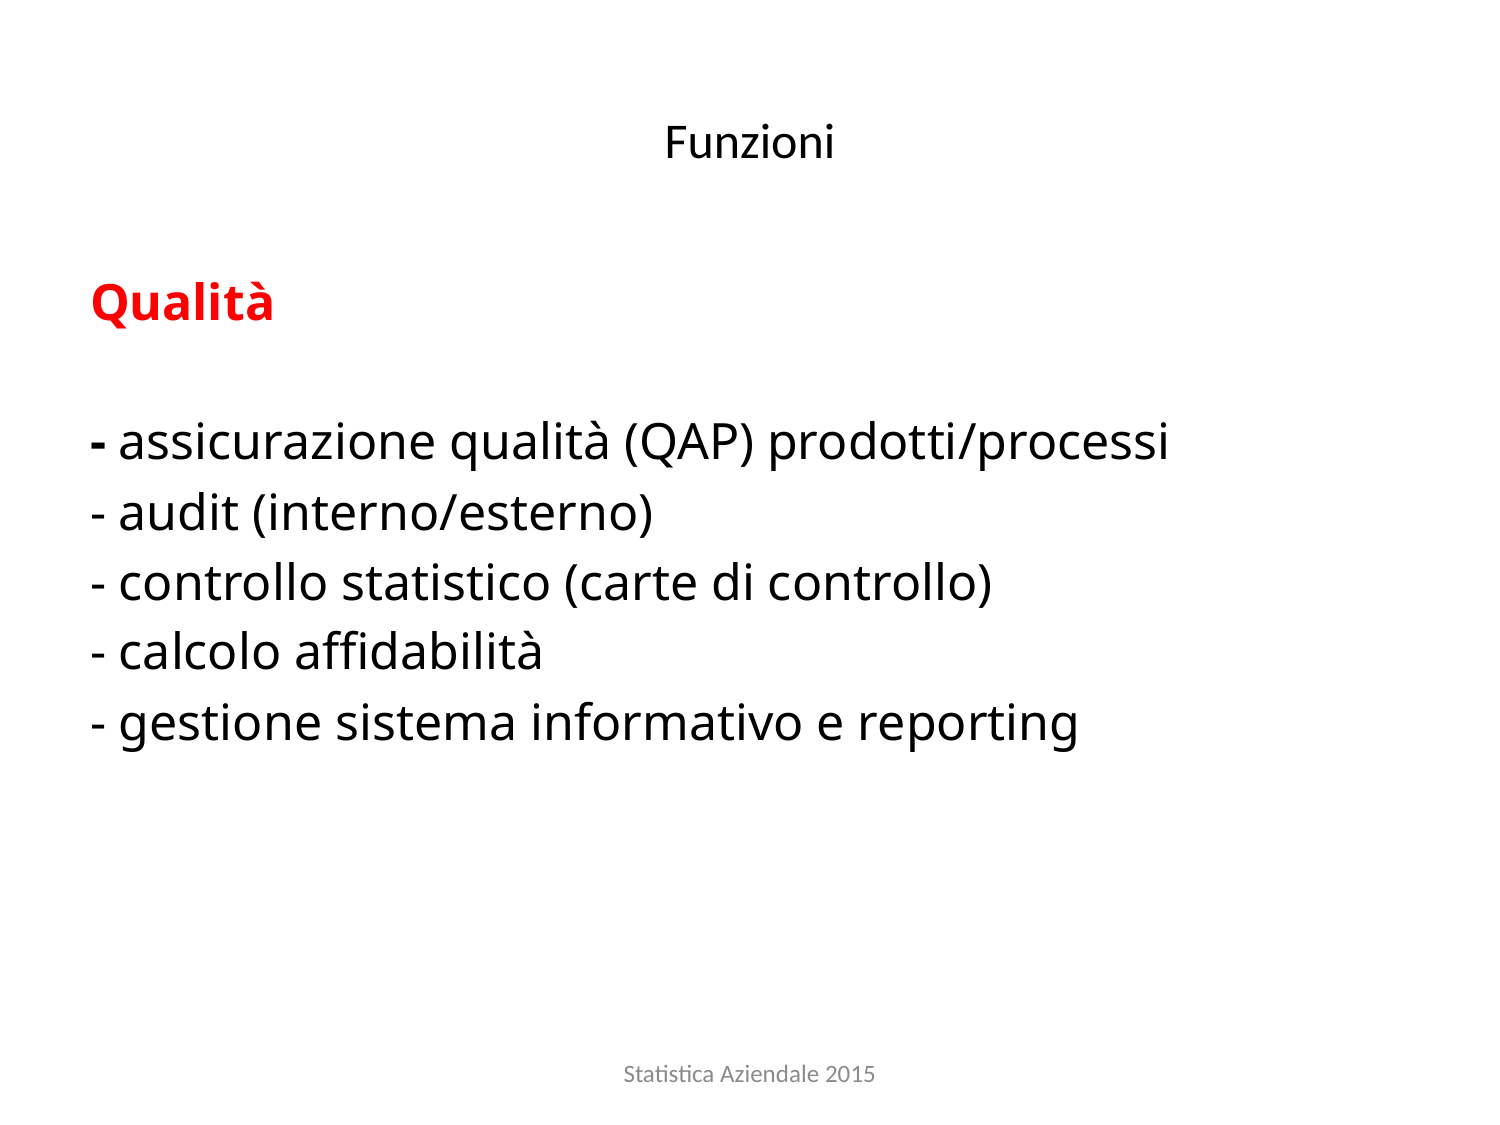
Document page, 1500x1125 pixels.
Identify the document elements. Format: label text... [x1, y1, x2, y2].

list Qualità - assicurazione qualità (QAP) prodotti/processi - audit (interno/esterno) - controllo statistico (carte di controllo) - calcolo affidabilità - gestione sistema informativo e reporting [75, 262, 1425, 1005]
title Funzioni [75, 45, 1425, 233]
footer Statistica Aziendale 2015 [512, 1042, 988, 1103]
